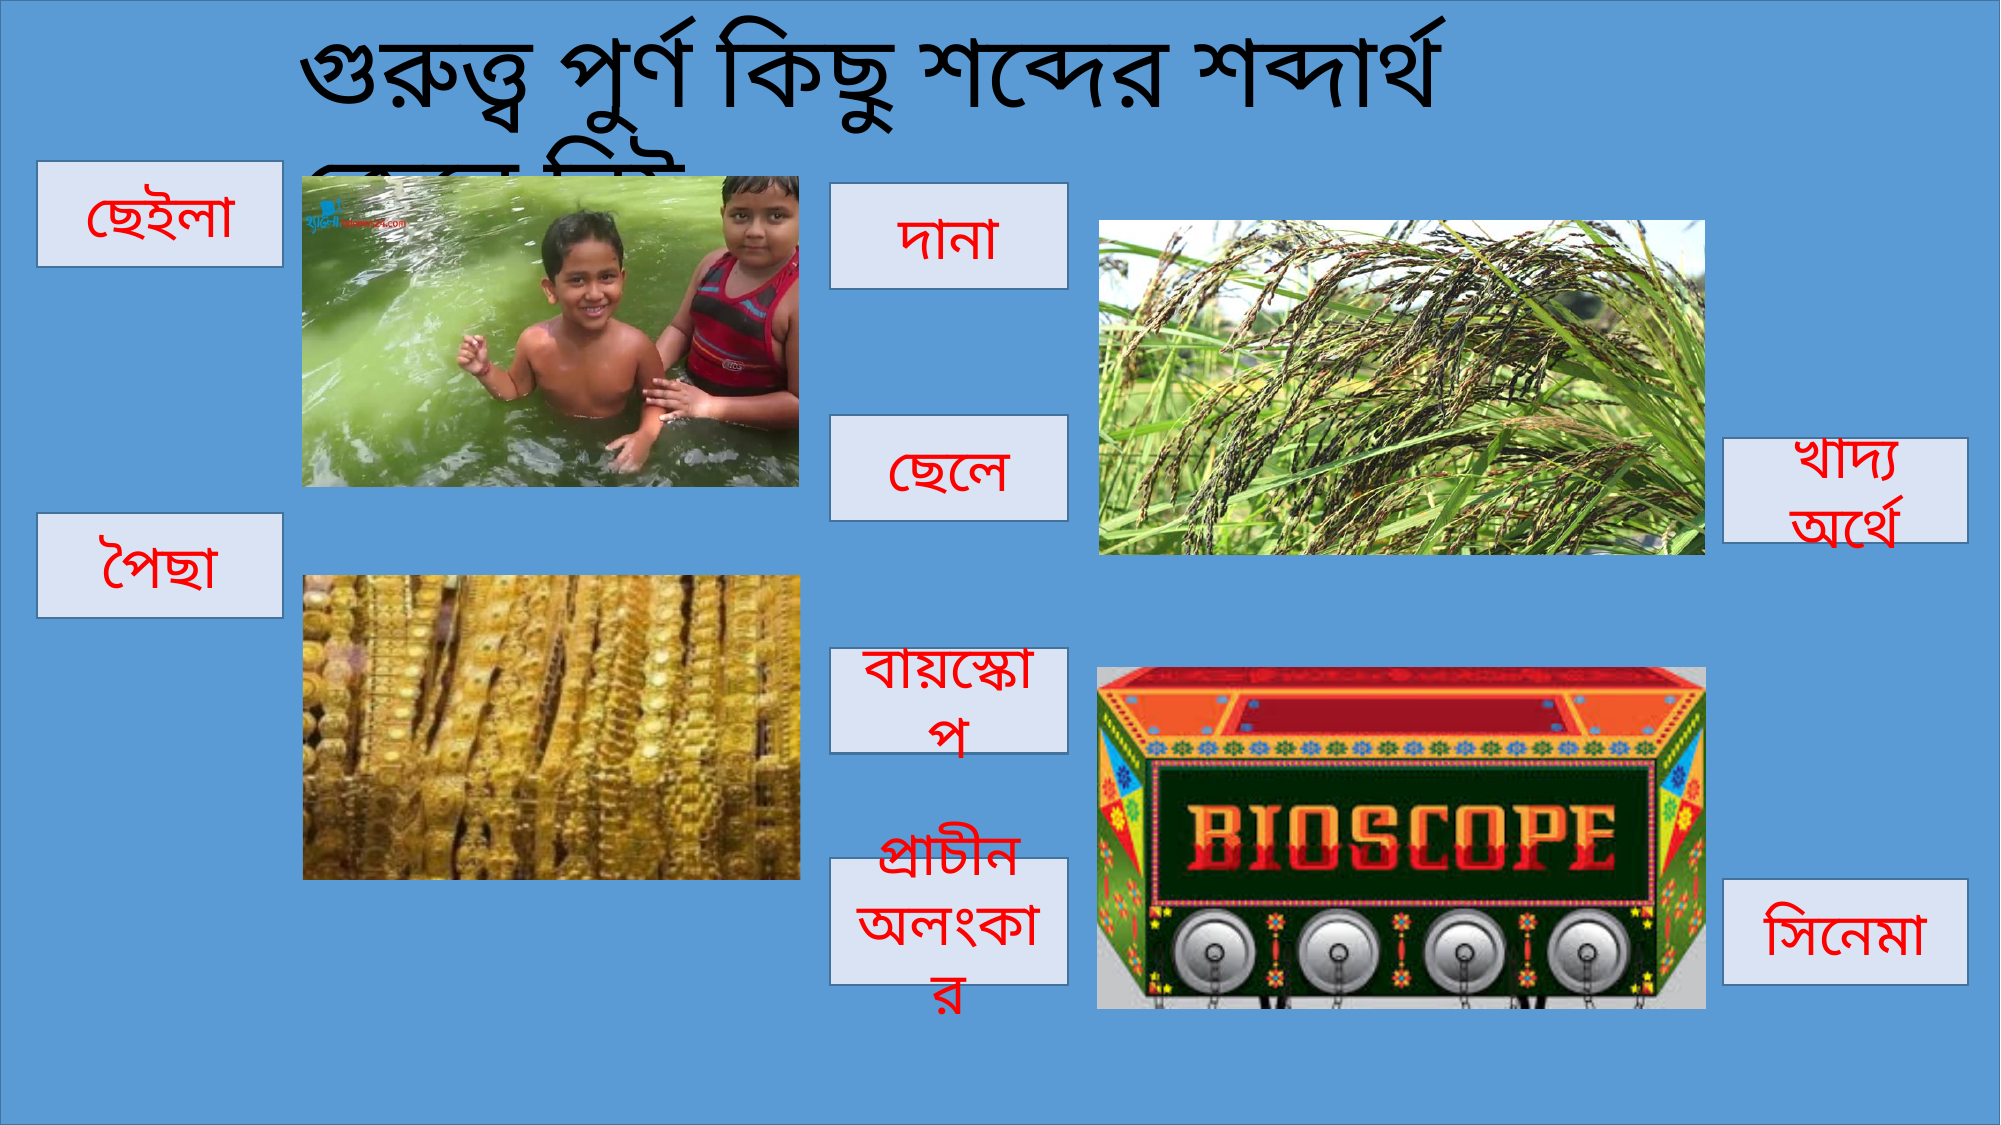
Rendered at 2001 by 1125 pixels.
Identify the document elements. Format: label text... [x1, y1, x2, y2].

text_box বায়স্কোপ [829, 647, 1069, 755]
text_box গুরুত্ত্ব পুর্ণ কিছু শব্দের শব্দার্থ জেনে নিই [282, 0, 1476, 255]
text_box ছেলে [829, 414, 1069, 522]
picture [1097, 667, 1706, 1009]
text_box ছেইলা [36, 160, 284, 268]
text_box দানা [829, 182, 1069, 290]
text_box পৈছা [36, 512, 284, 619]
picture [302, 176, 799, 487]
text_box খাদ্য অর্থে [1722, 437, 1969, 544]
text_box সিনেমা [1722, 878, 1969, 986]
text_box প্রাচীন অলংকার [829, 857, 1069, 986]
text_box [0, 0, 2000, 1125]
picture [1098, 220, 1705, 555]
picture [302, 575, 801, 880]
